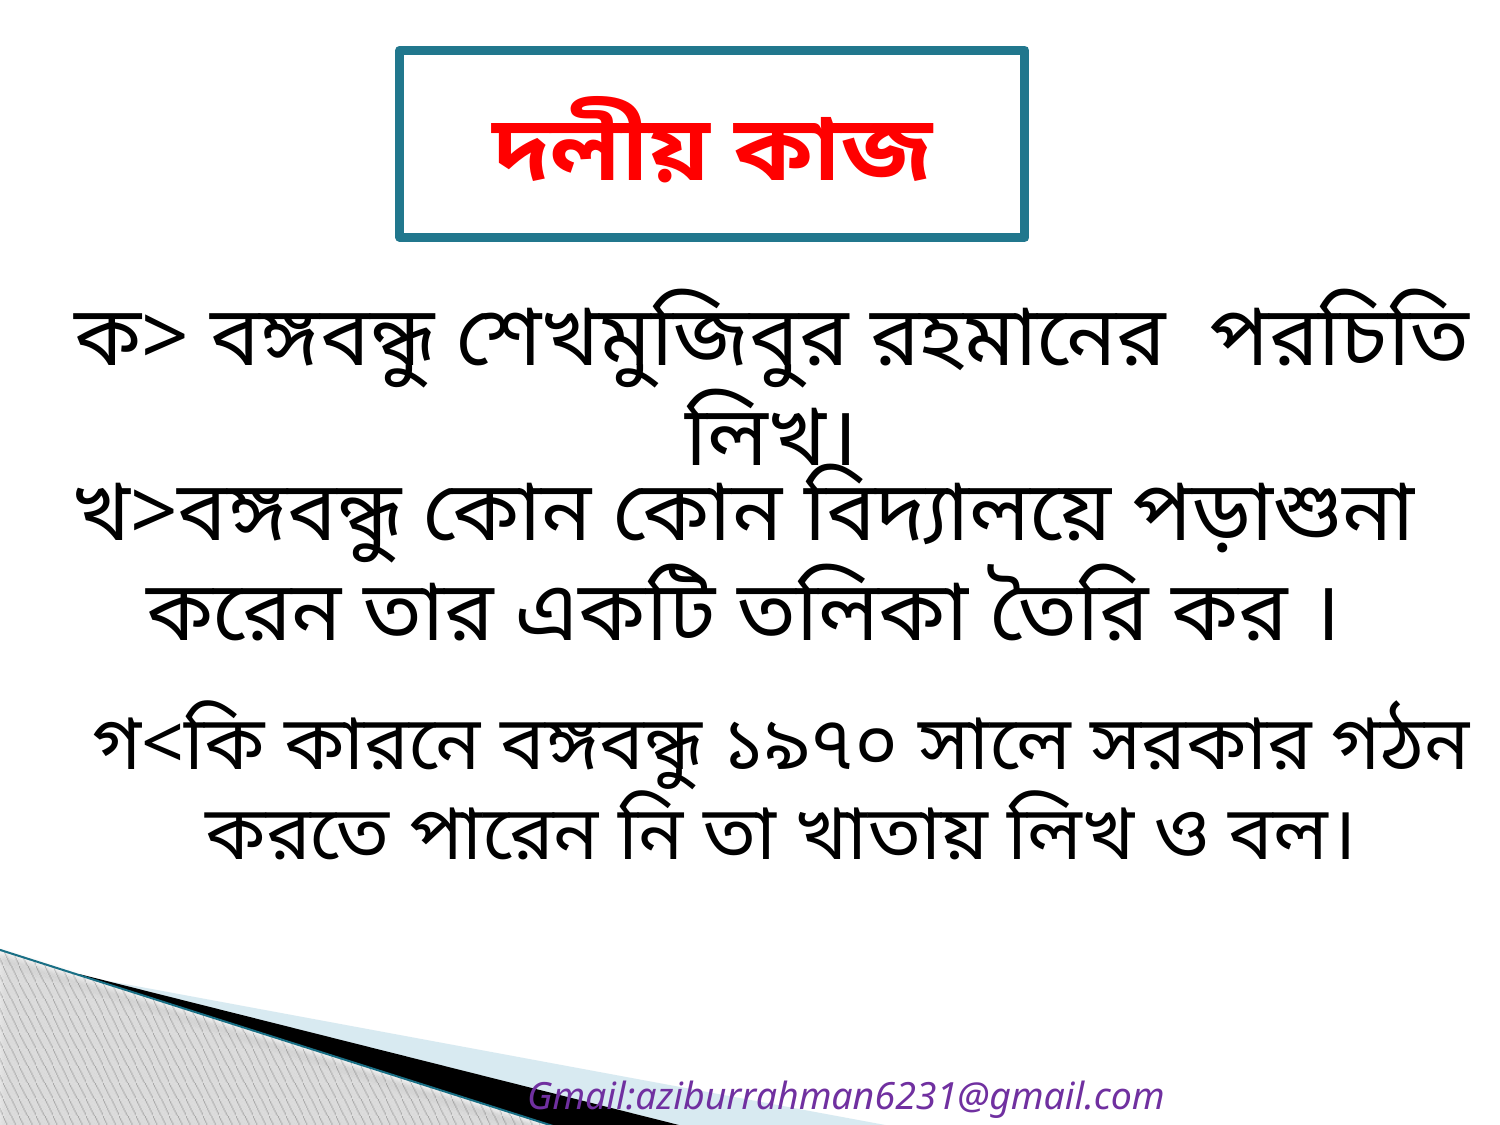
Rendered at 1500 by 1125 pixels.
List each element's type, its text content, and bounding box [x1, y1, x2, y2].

text_box ক> বঙ্গবন্ধু শেখমুজিবুর রহমানের পরচিতি লিখ। [43, 274, 1500, 490]
text_box গ<কি কারনে বঙ্গবন্ধু ১৯৭০ সালে সরকার গঠন করতে পারেন নি তা খাতায় লিখ ও বল। [62, 687, 1500, 883]
text_box Gmail:aziburrahman6231@gmail.com [512, 1064, 1263, 1125]
text_box দলীয় কাজ [395, 46, 1029, 242]
text_box খ>বঙ্গবন্ধু কোন কোন বিদ্যালয়ে পড়াশুনা করেন তার একটি তলিকা তৈরি কর । [50, 449, 1438, 665]
